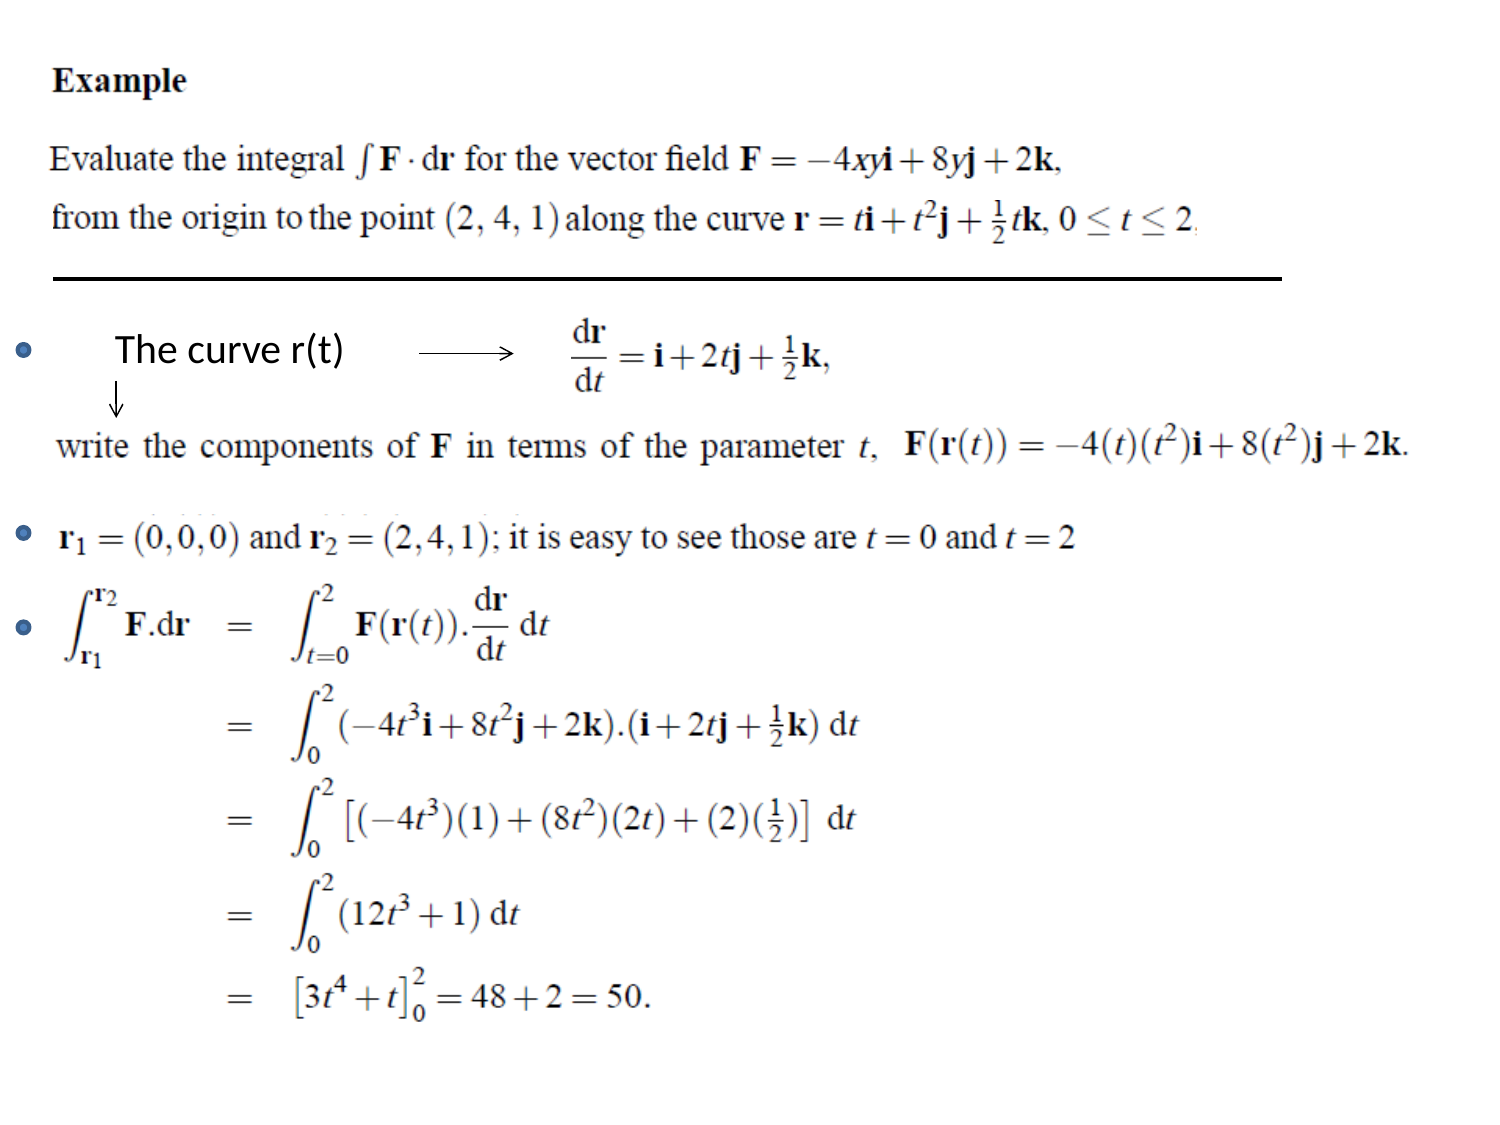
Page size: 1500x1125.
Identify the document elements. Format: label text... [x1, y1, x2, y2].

picture [52, 196, 1198, 247]
picture [571, 307, 839, 400]
text_box [15, 619, 32, 636]
text_box [15, 524, 32, 541]
text_box The curve r(t) [100, 314, 372, 380]
picture [40, 54, 192, 105]
picture [52, 425, 885, 469]
picture [903, 417, 1411, 469]
picture [41, 566, 898, 1048]
text_box [15, 342, 32, 358]
picture [52, 513, 1083, 563]
picture [41, 136, 1064, 185]
